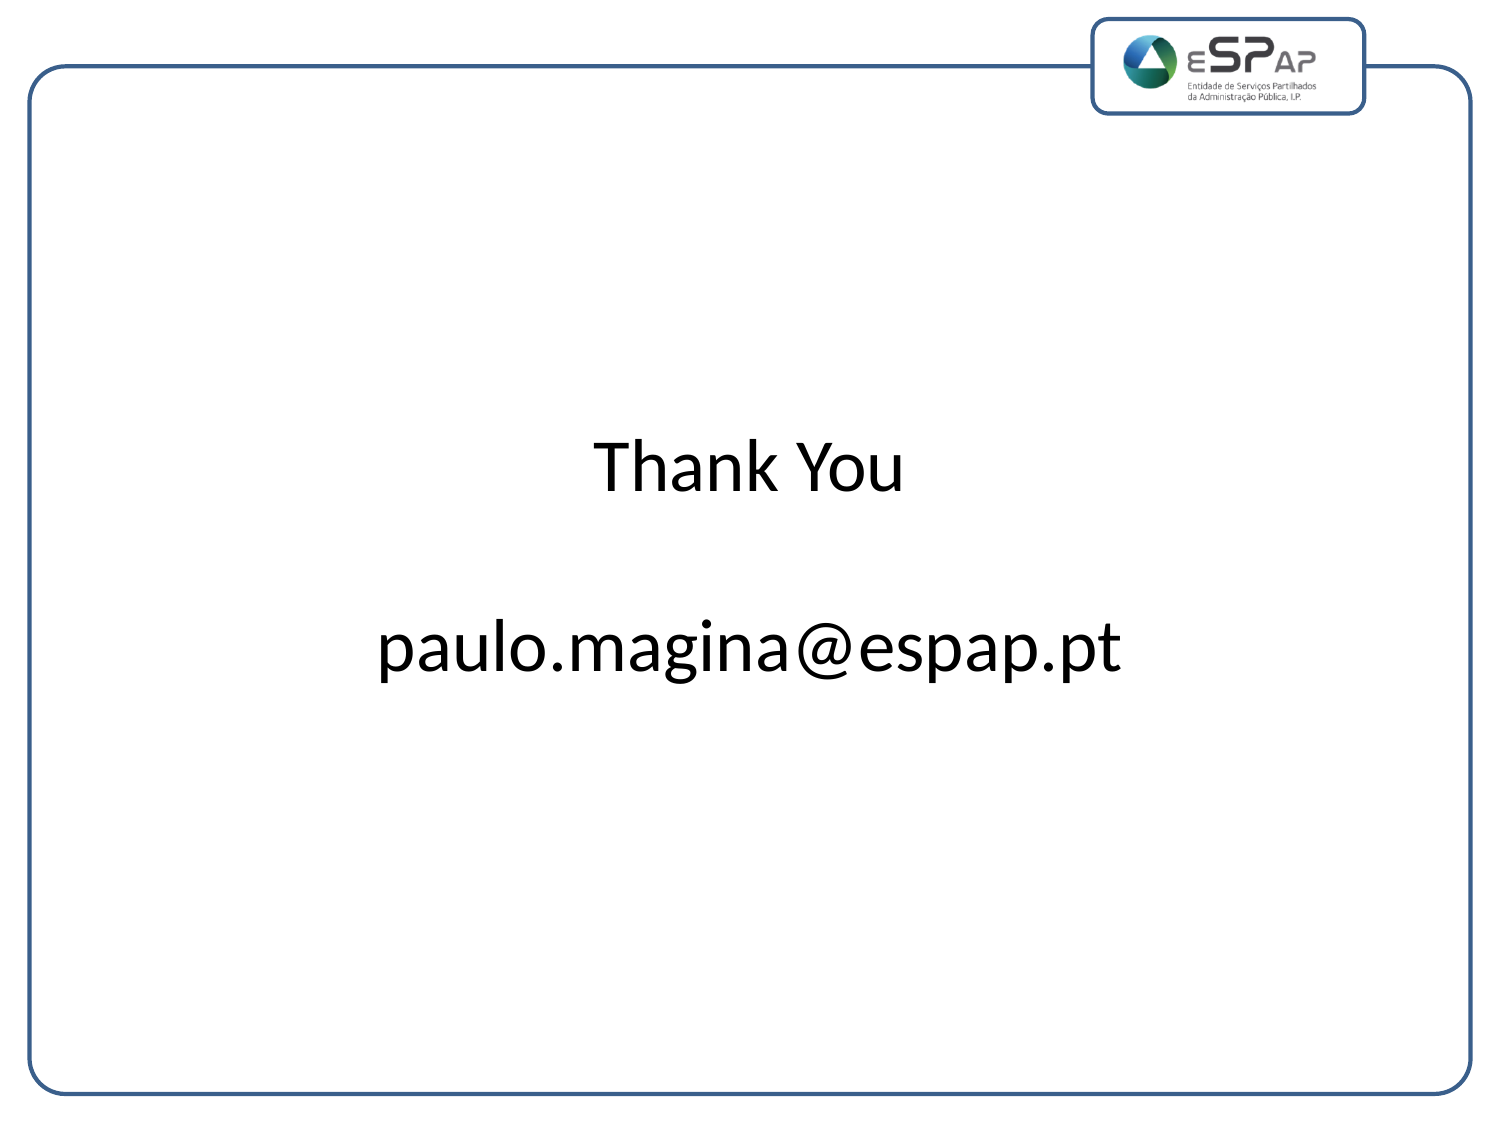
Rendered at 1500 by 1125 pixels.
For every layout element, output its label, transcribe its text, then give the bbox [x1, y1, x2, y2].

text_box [1092, 18, 1365, 114]
text_box Thank You paulo.magina@espap.pt [29, 408, 1471, 694]
text_box [27, 64, 1473, 1097]
